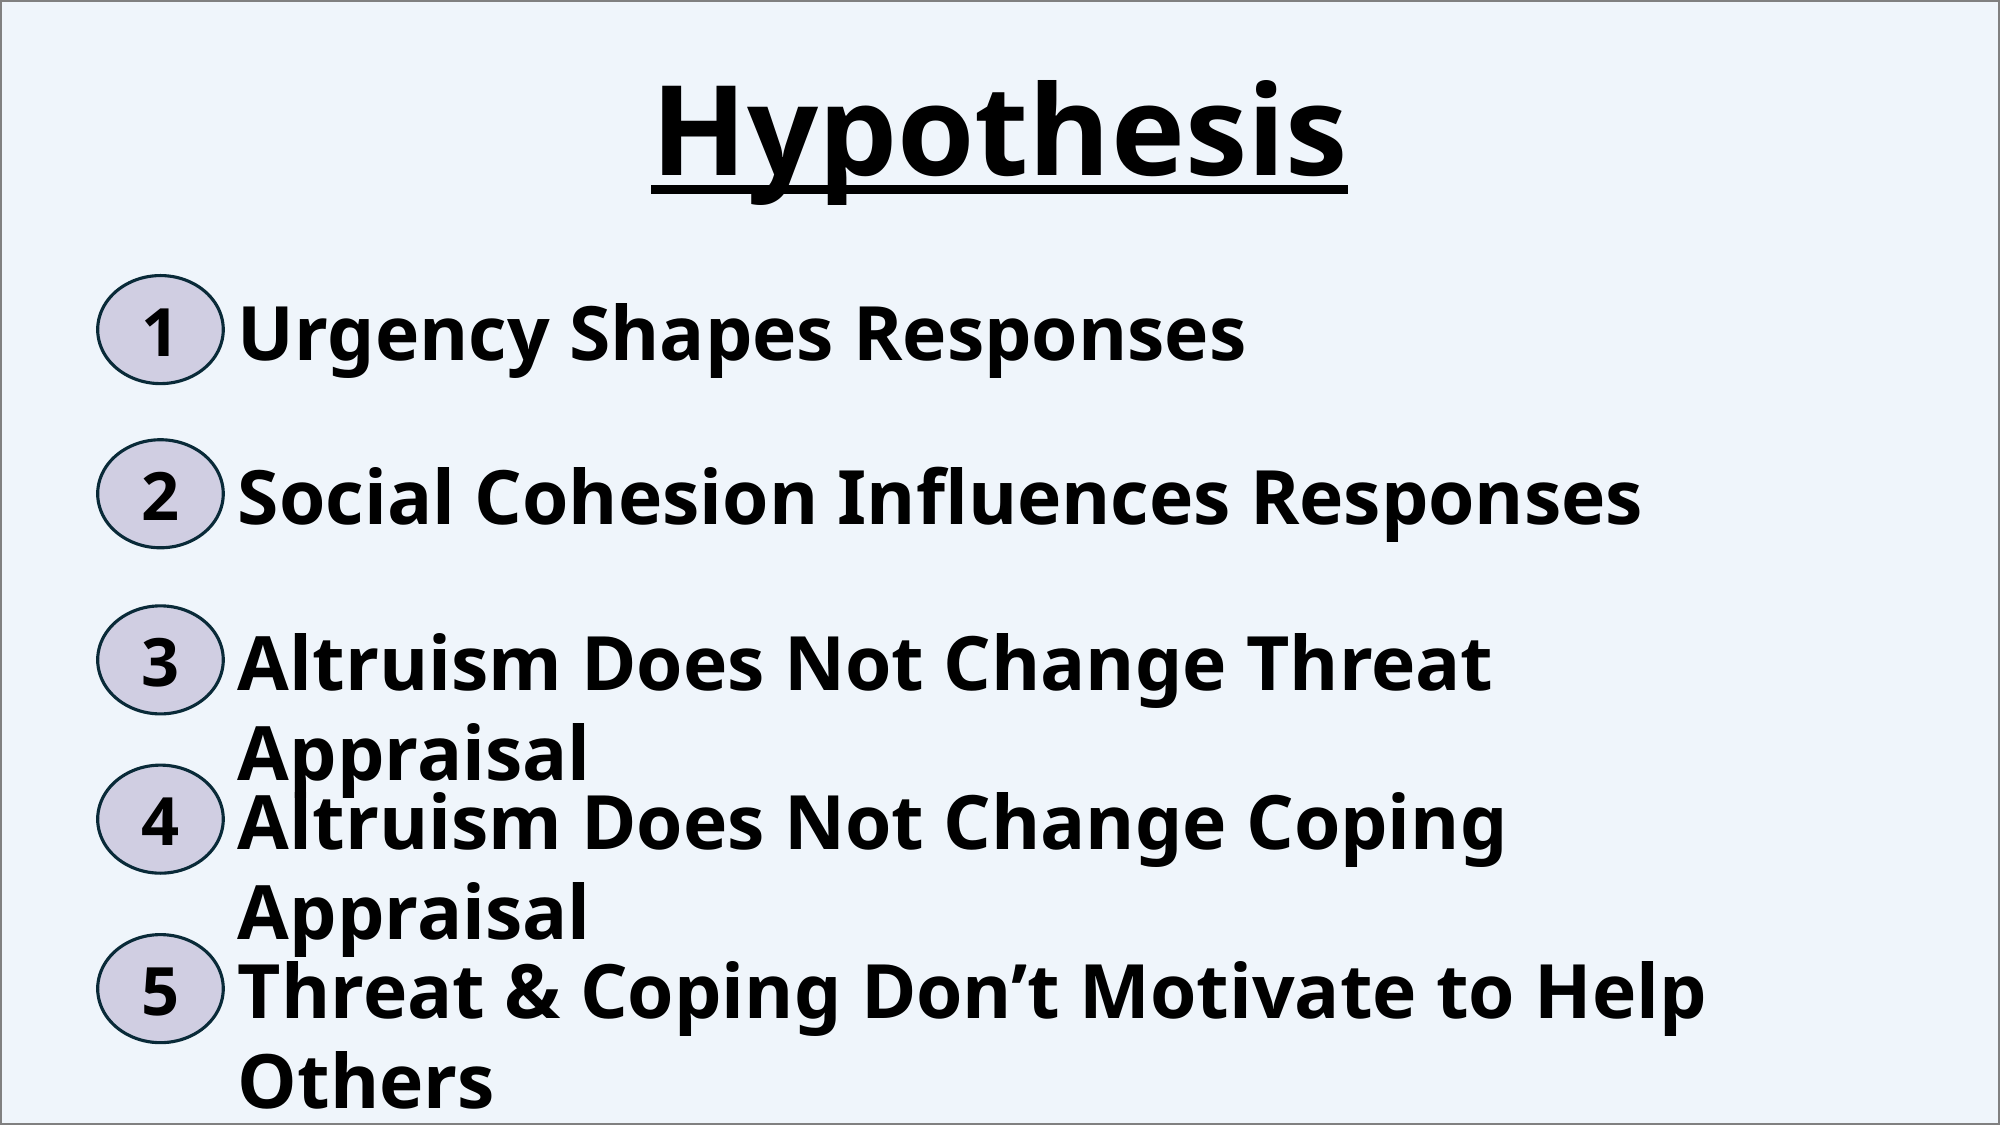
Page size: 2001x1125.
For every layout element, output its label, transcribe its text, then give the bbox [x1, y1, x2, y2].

text_box 4 [96, 763, 223, 875]
text_box [0, 0, 2000, 1125]
text_box 3 [96, 604, 223, 716]
text_box Urgency Shapes Responses [223, 277, 1552, 383]
title Hypothesis [137, 26, 1863, 245]
text_box Threat & Coping Don’t Motivate to Help Others [223, 936, 1949, 1125]
text_box Altruism Does Not Change Threat Appraisal [223, 607, 1821, 767]
text_box 2 [96, 438, 223, 550]
text_box Social Cohesion Influences Responses [223, 441, 1741, 547]
text_box Altruism Does Not Change Coping Appraisal [223, 767, 1863, 936]
text_box 5 [96, 933, 223, 1045]
text_box 1 [96, 273, 223, 386]
